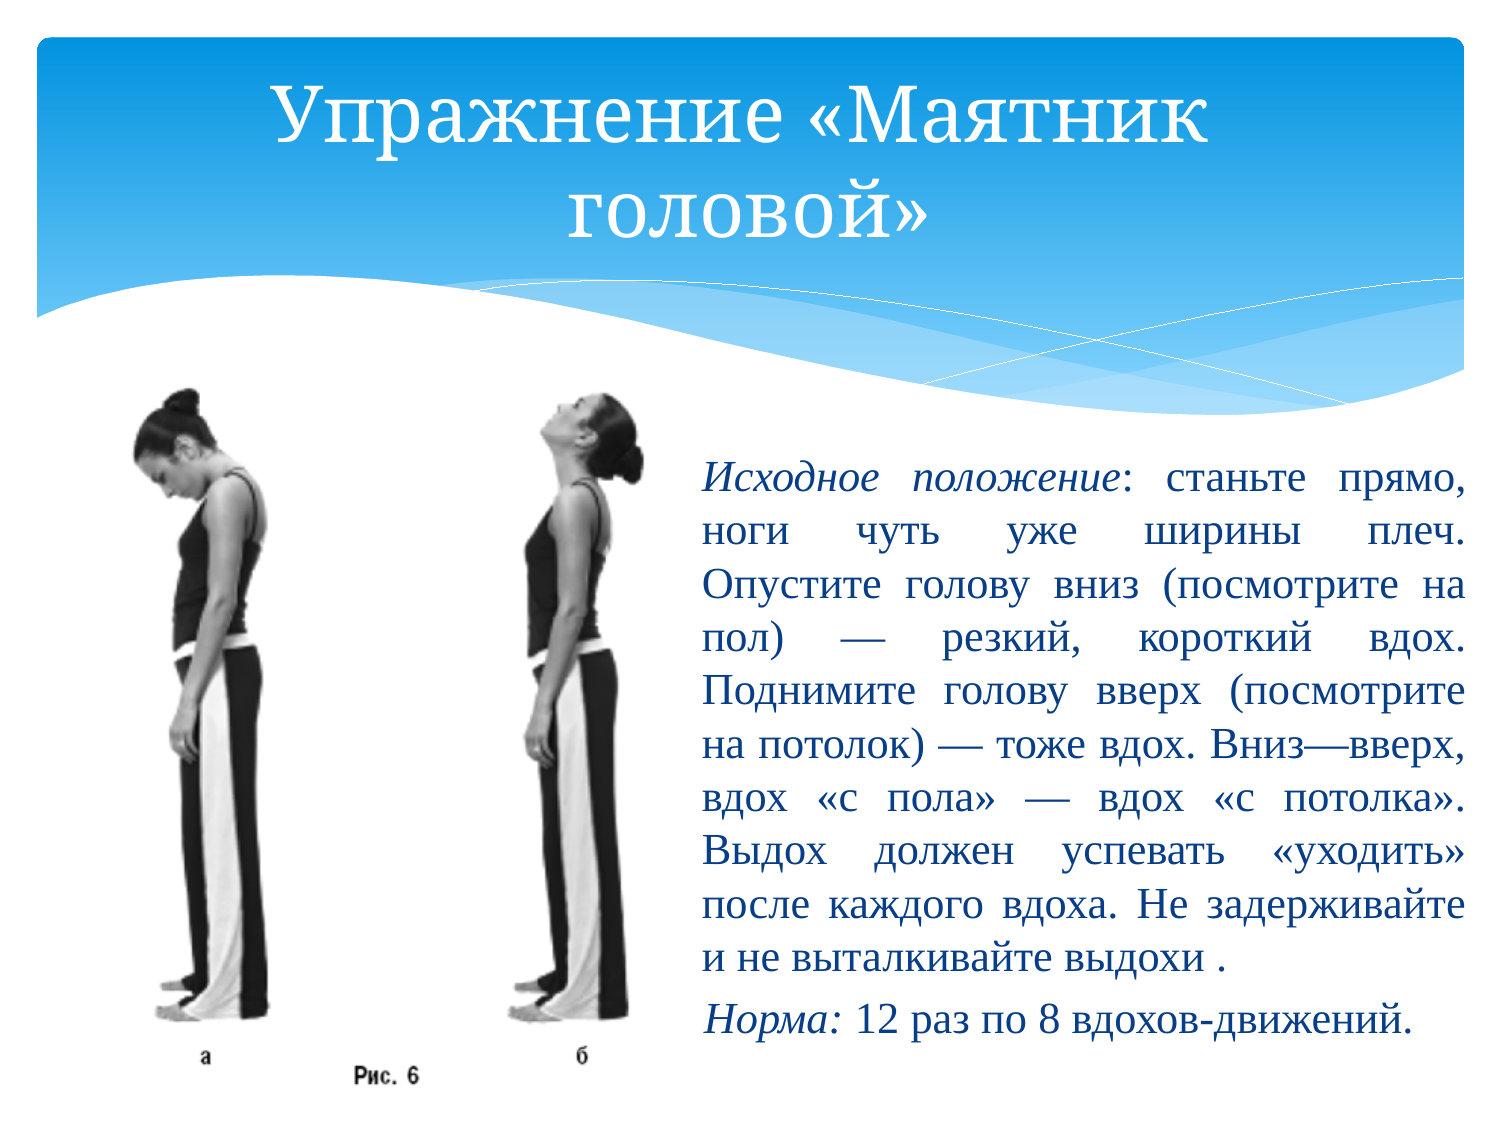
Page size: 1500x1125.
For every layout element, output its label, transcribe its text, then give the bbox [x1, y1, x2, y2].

title Упражнение «Маятник головой» [75, 55, 1425, 261]
list Исходное положение: станьте прямо, ноги чуть уже ширины плеч. Опустите голову вниз (посмотрите на пол) — резкий, короткий вдох. Поднимите голову вверх (посмотрите на потолок) — тоже вдох. Вниз—вверх, вдох «с пола» — вдох «с потолка». Выдох должен успевать «уходить» после каждого вдоха. Не задерживайте и не выталкивайте выдохи . Норма: 12 раз по 8 вдохов-движений. [672, 439, 1483, 1106]
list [100, 361, 668, 1107]
